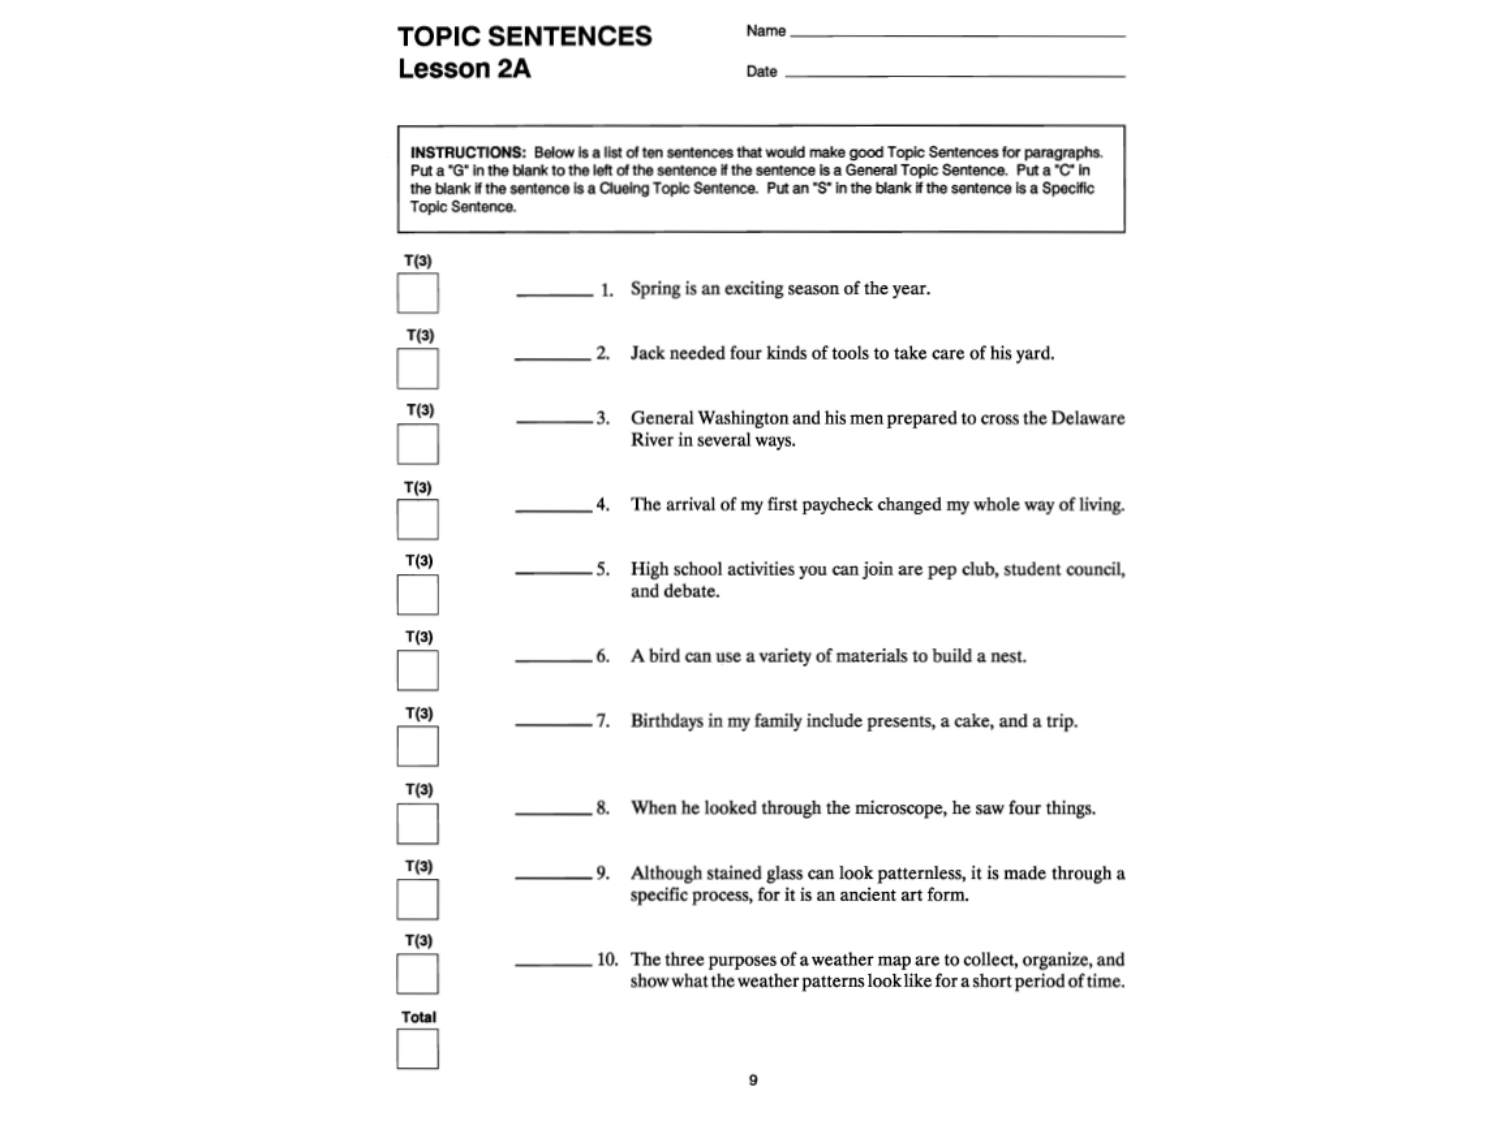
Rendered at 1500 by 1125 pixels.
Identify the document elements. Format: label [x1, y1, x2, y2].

picture [335, 0, 1165, 1125]
